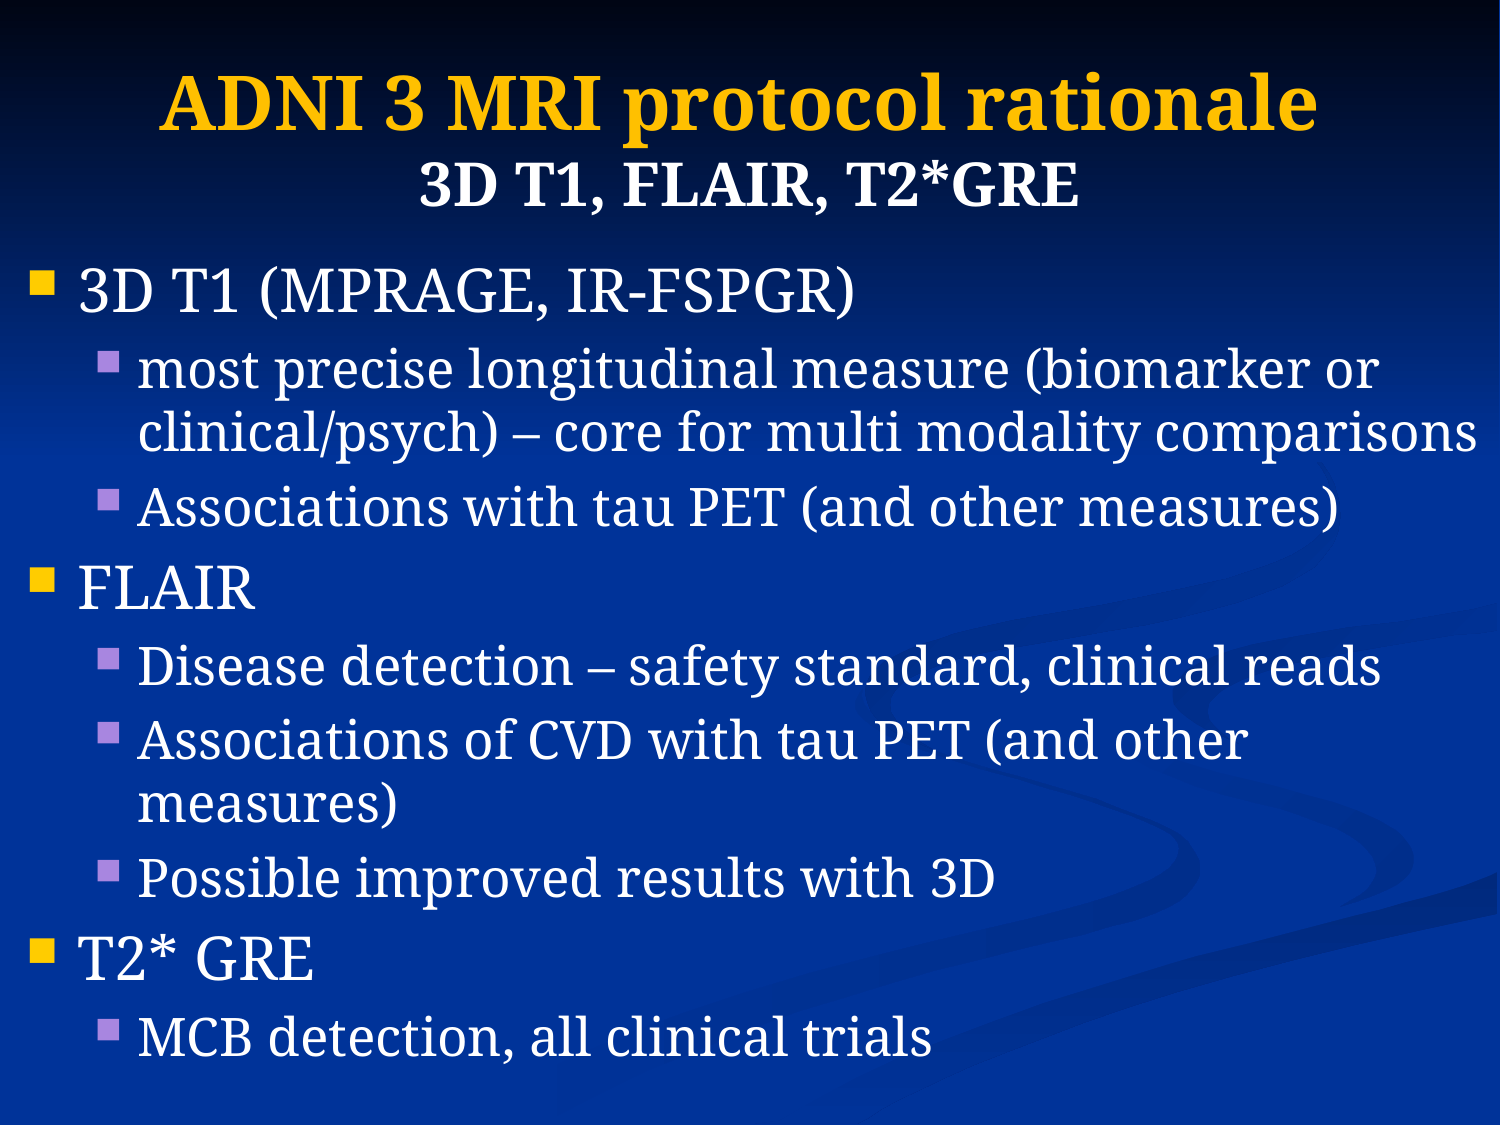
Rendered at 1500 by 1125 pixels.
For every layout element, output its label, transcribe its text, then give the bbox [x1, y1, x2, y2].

list 3D T1 (MPRAGE, IR-FSPGR) most precise longitudinal measure (biomarker or clinical/psych) – core for multi modality comparisons Associations with tau PET (and other measures) FLAIR Disease detection – safety standard, clinical reads Associations of CVD with tau PET (and other measures) Possible improved results with 3D T2* GRE MCB detection, all clinical trials [11, 244, 1500, 1029]
title ADNI 3 MRI protocol rationale 3D T1, FLAIR, T2*GRE [0, 62, 1500, 211]
